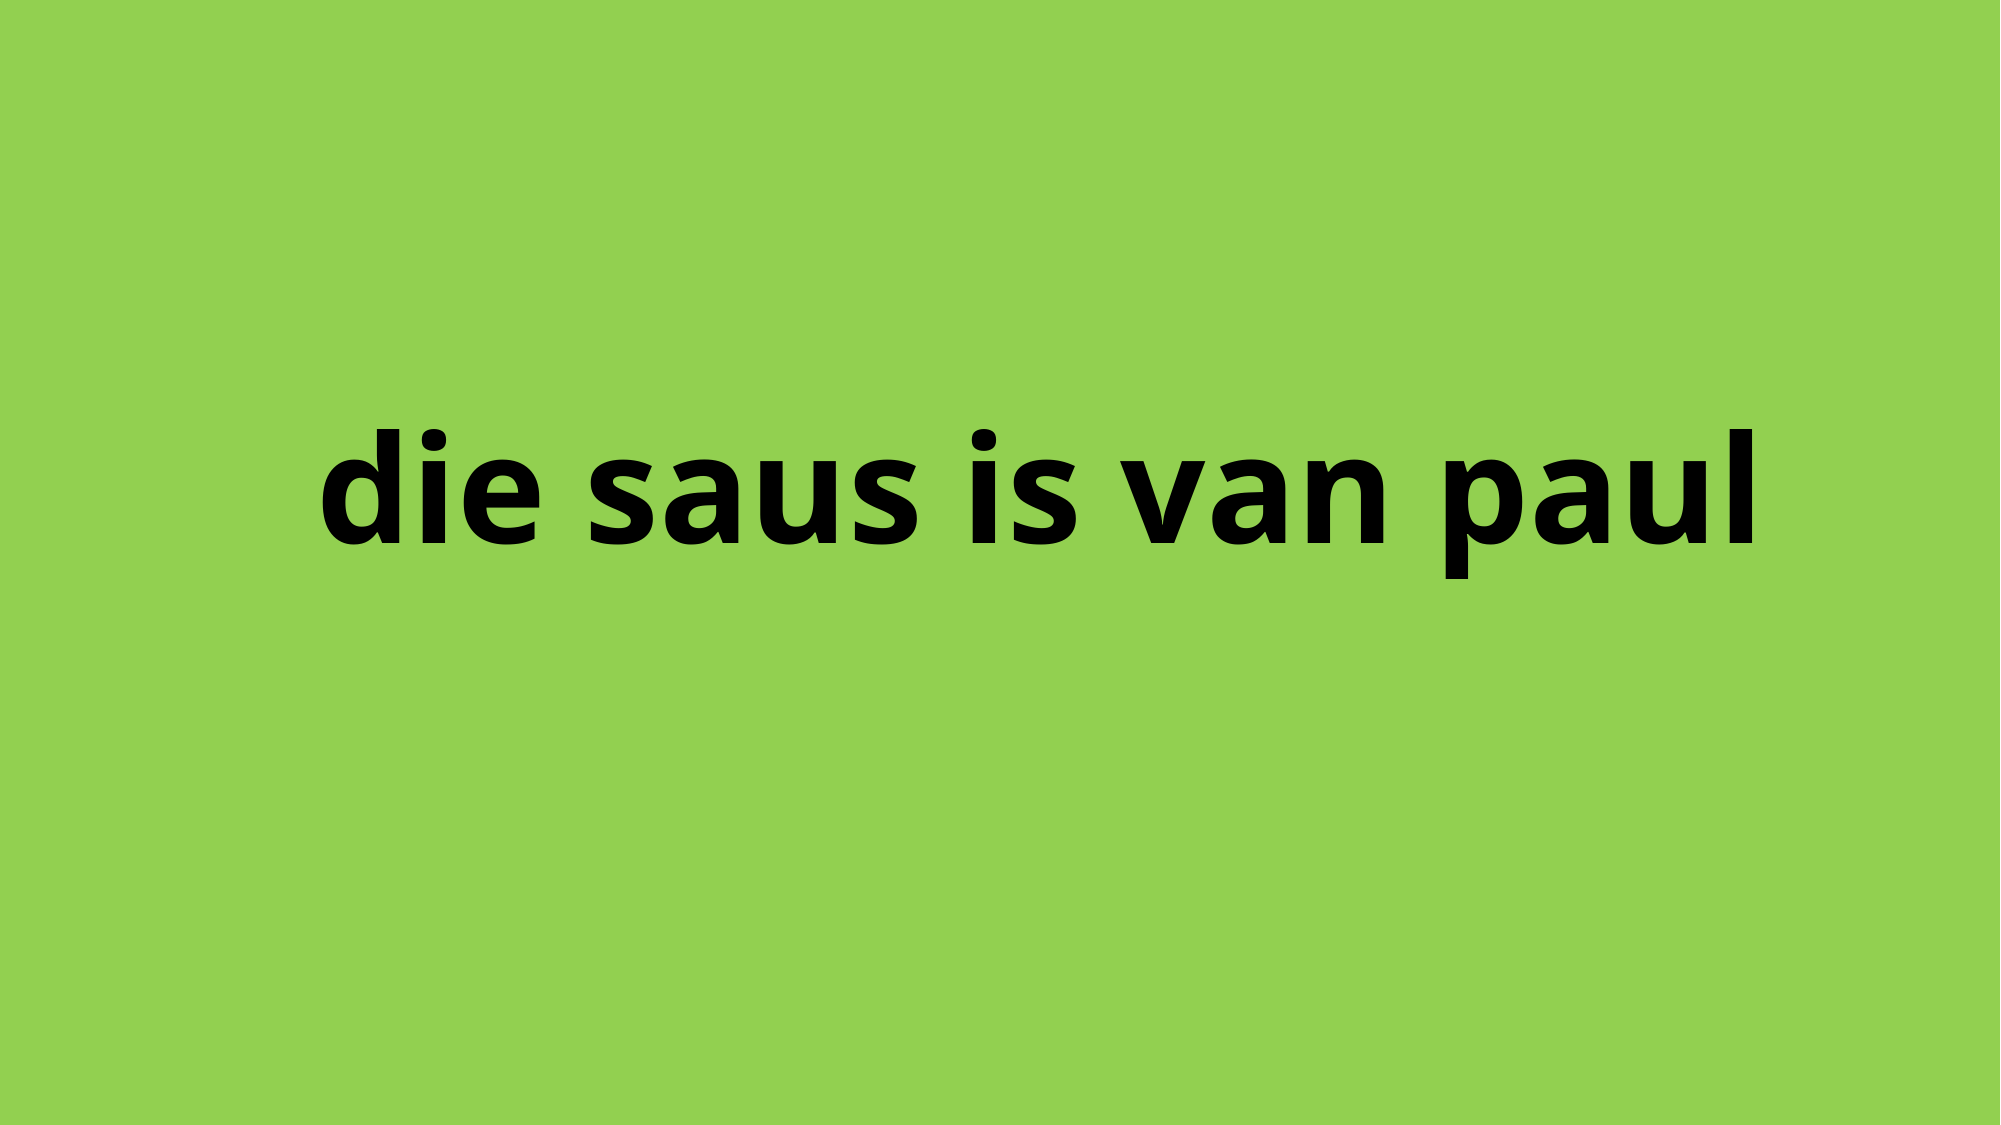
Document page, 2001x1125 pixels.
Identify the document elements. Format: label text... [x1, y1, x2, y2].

title die saus is van paul [177, 386, 1903, 604]
